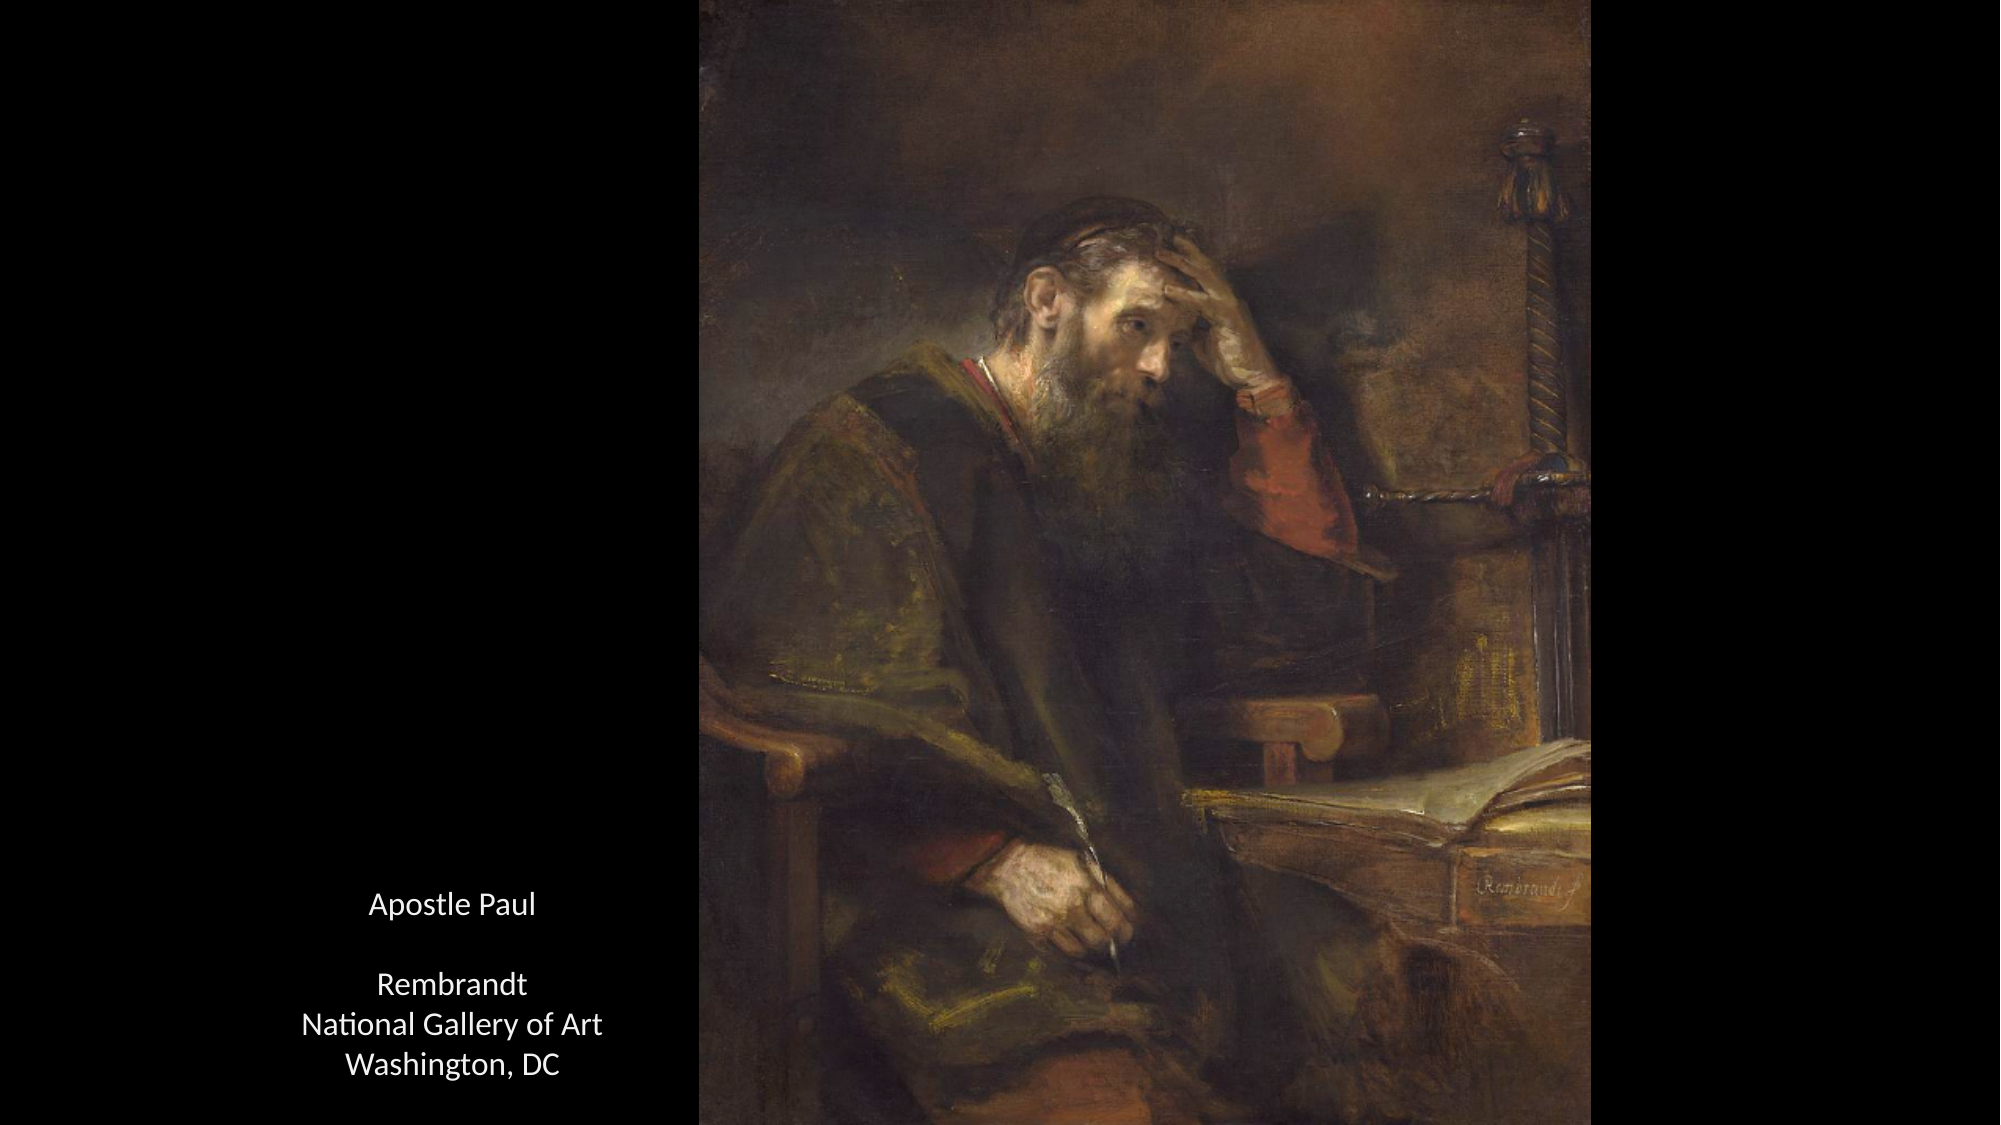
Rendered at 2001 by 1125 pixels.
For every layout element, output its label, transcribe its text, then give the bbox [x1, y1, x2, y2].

picture [699, 0, 1592, 1125]
text_box Apostle Paul Rembrandt National Gallery of Art Washington, DC [252, 874, 653, 1090]
